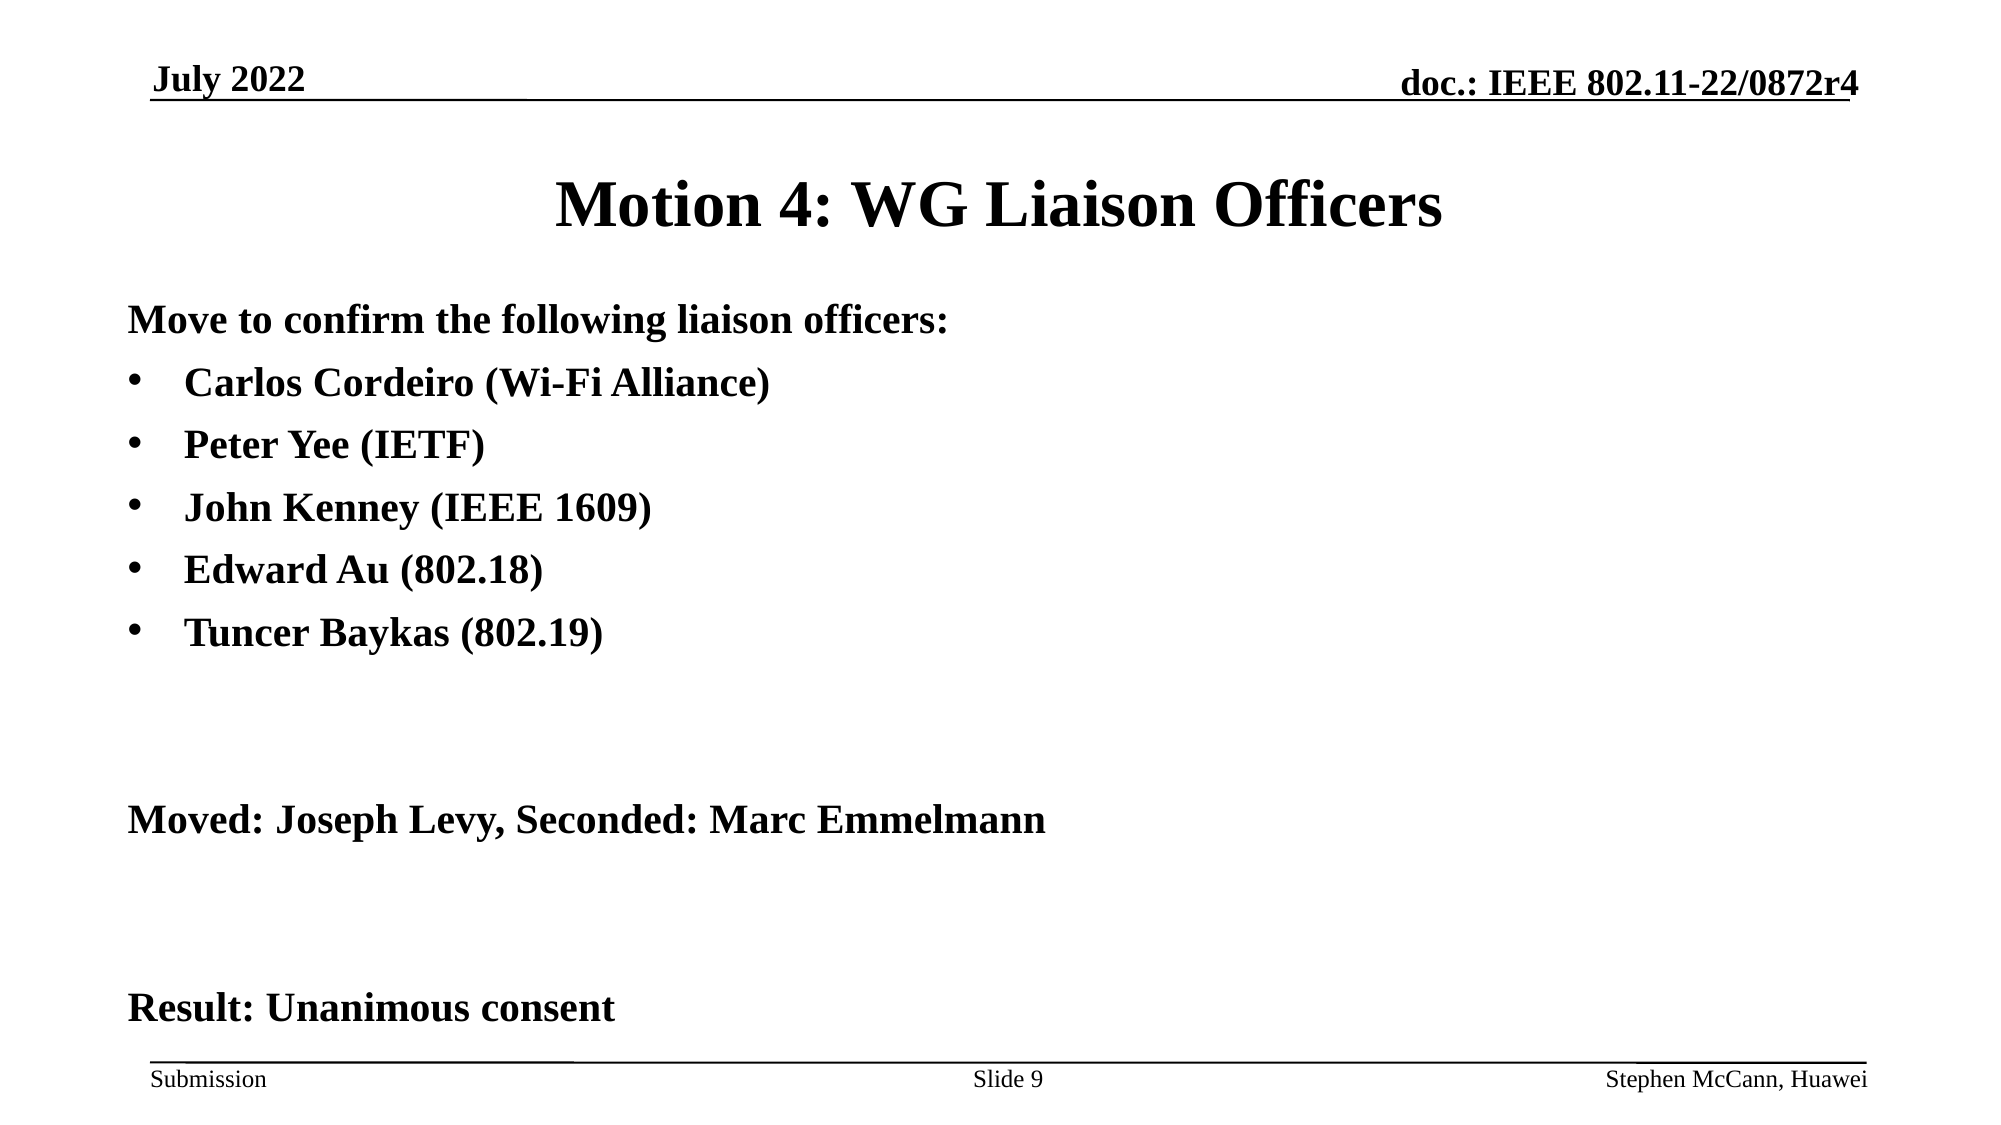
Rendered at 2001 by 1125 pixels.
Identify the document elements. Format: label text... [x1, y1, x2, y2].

title Motion 4: WG Liaison Officers [149, 112, 1850, 284]
footer Stephen McCann, Huawei [1171, 1061, 1869, 1093]
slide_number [152, 54, 563, 100]
slide_number Slide 9 [950, 1061, 1067, 1123]
list Move to confirm the following liaison officers: Carlos Cordeiro (Wi-Fi Alliance) Peter Yee (IETF) John Kenney (IEEE 1609) Edward Au (802.18) Tuncer Baykas (802.19) Moved: Joseph Levy, Seconded: Marc Emmelmann Result: Unanimous consent [112, 284, 1976, 1022]
